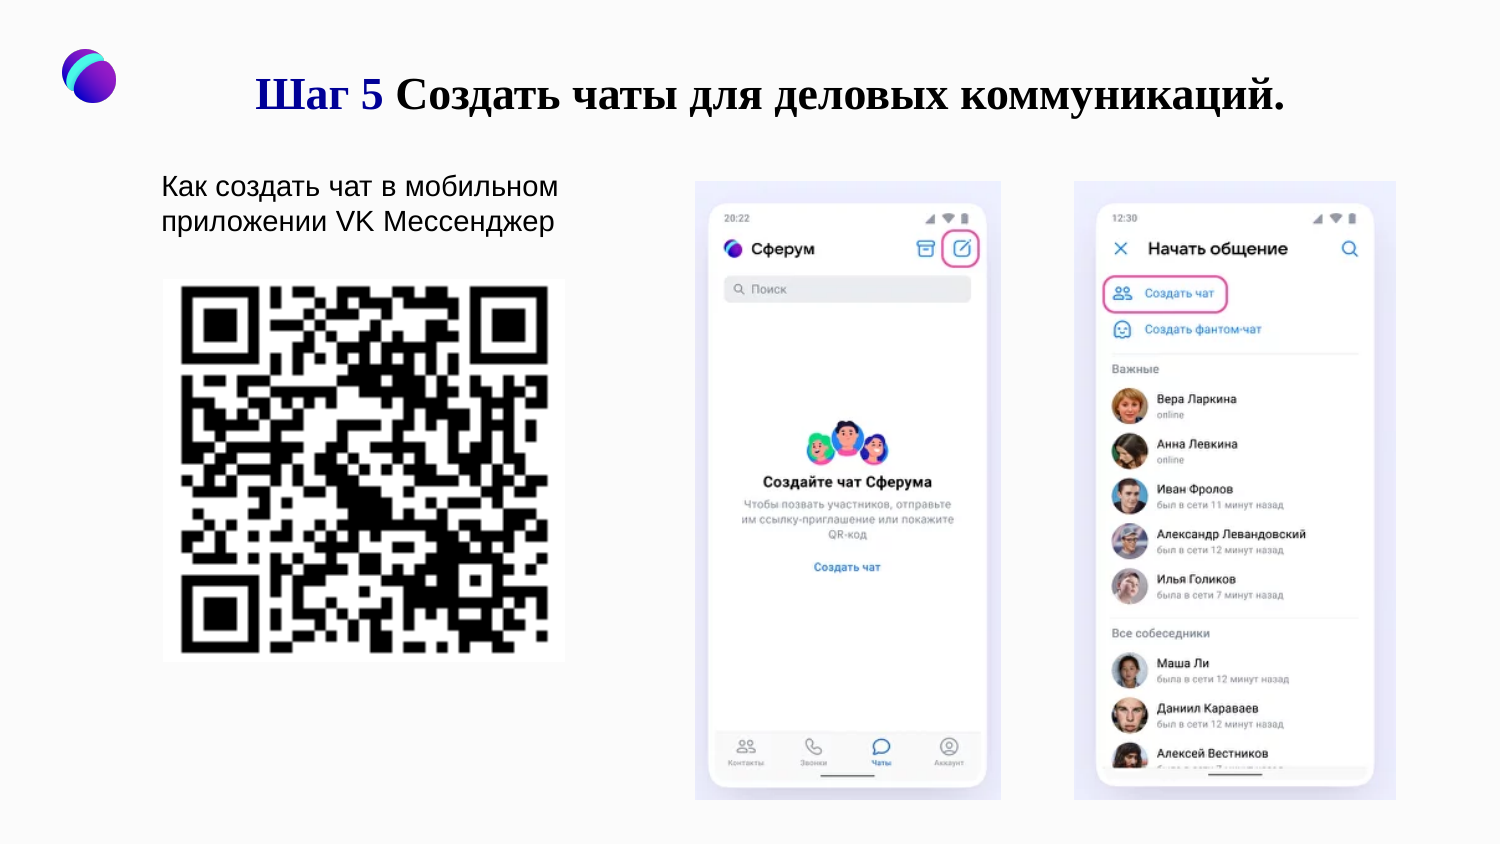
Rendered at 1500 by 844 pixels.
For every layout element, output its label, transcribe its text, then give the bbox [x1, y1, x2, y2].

text_box Как создать чат в мобильном приложении VK Мессенджер [146, 160, 604, 245]
picture [1074, 181, 1396, 800]
picture [694, 181, 1001, 800]
picture [163, 279, 566, 662]
text_box Шаг 5 Создать чаты для деловых коммуникаций. [132, 17, 1409, 127]
picture [59, 46, 119, 106]
